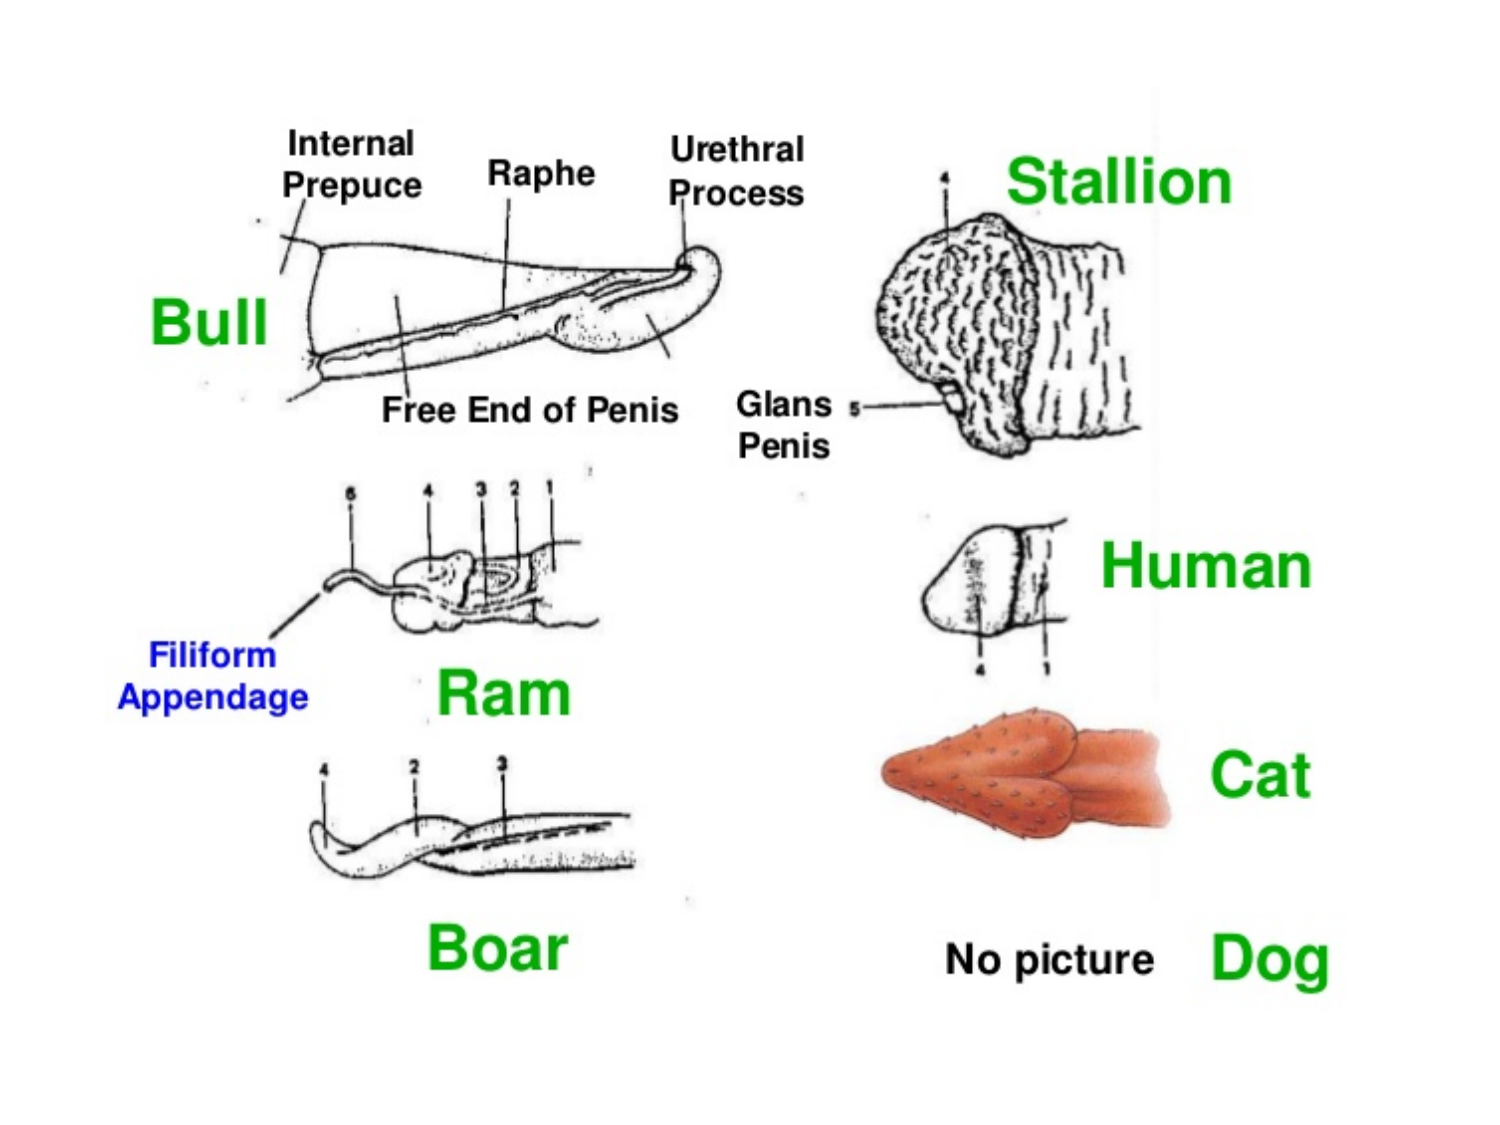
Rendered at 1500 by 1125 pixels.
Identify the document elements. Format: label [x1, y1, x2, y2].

picture [104, 86, 1376, 1040]
